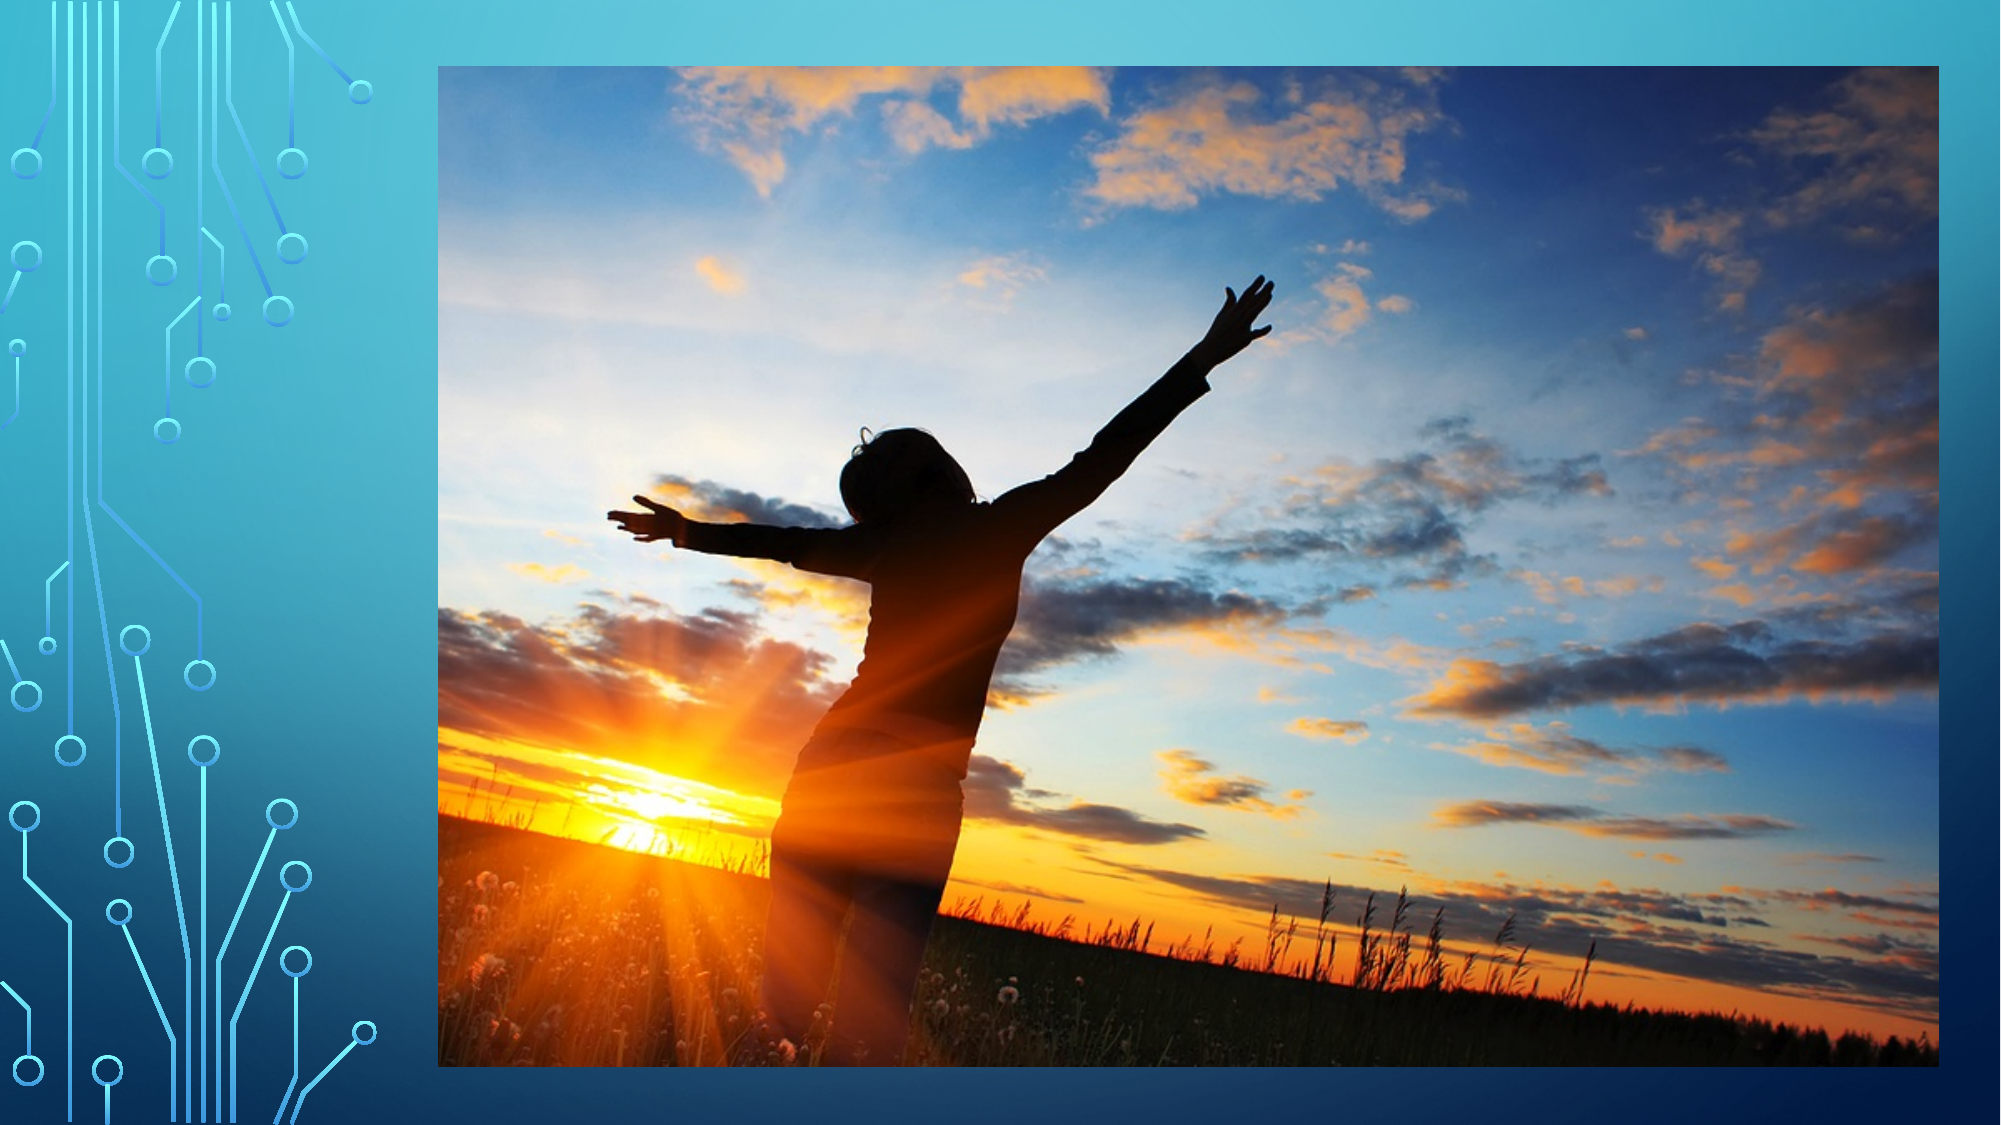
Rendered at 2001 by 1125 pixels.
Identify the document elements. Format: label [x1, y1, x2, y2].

picture [438, 65, 1939, 1067]
